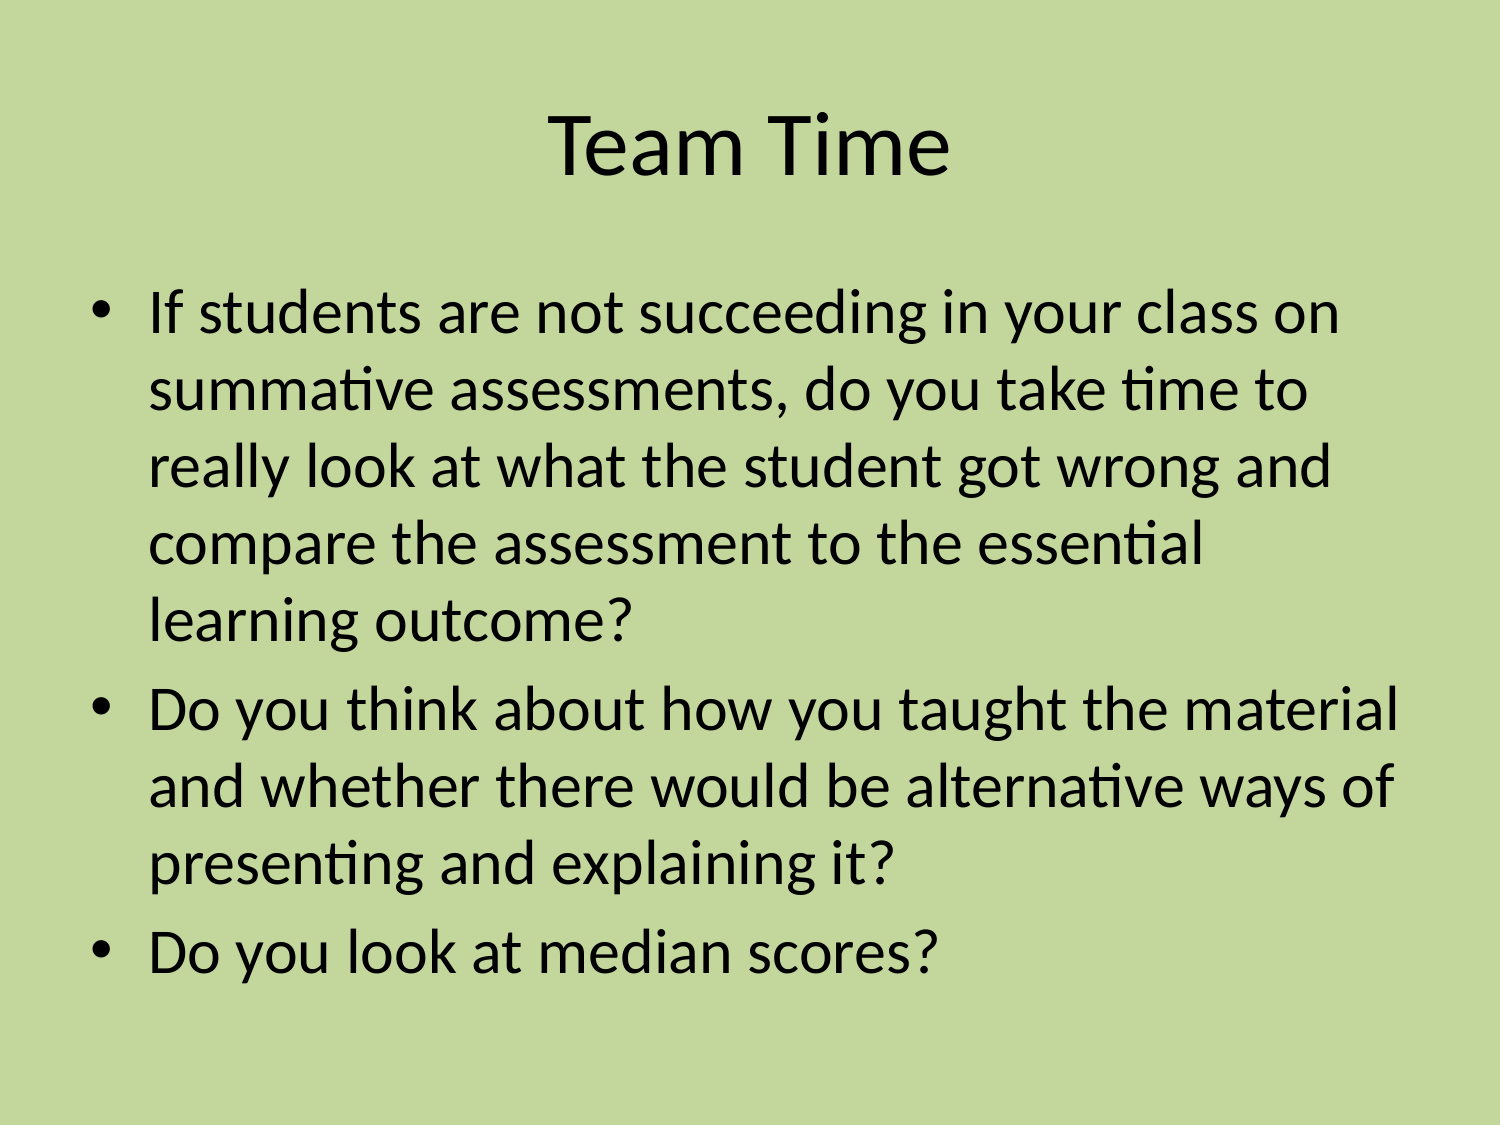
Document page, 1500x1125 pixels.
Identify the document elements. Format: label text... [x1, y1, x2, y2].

title Team Time [75, 45, 1425, 233]
list If students are not succeeding in your class on summative assessments, do you take time to really look at what the student got wrong and compare the assessment to the essential learning outcome? Do you think about how you taught the material and whether there would be alternative ways of presenting and explaining it? Do you look at median scores? [75, 262, 1425, 1005]
